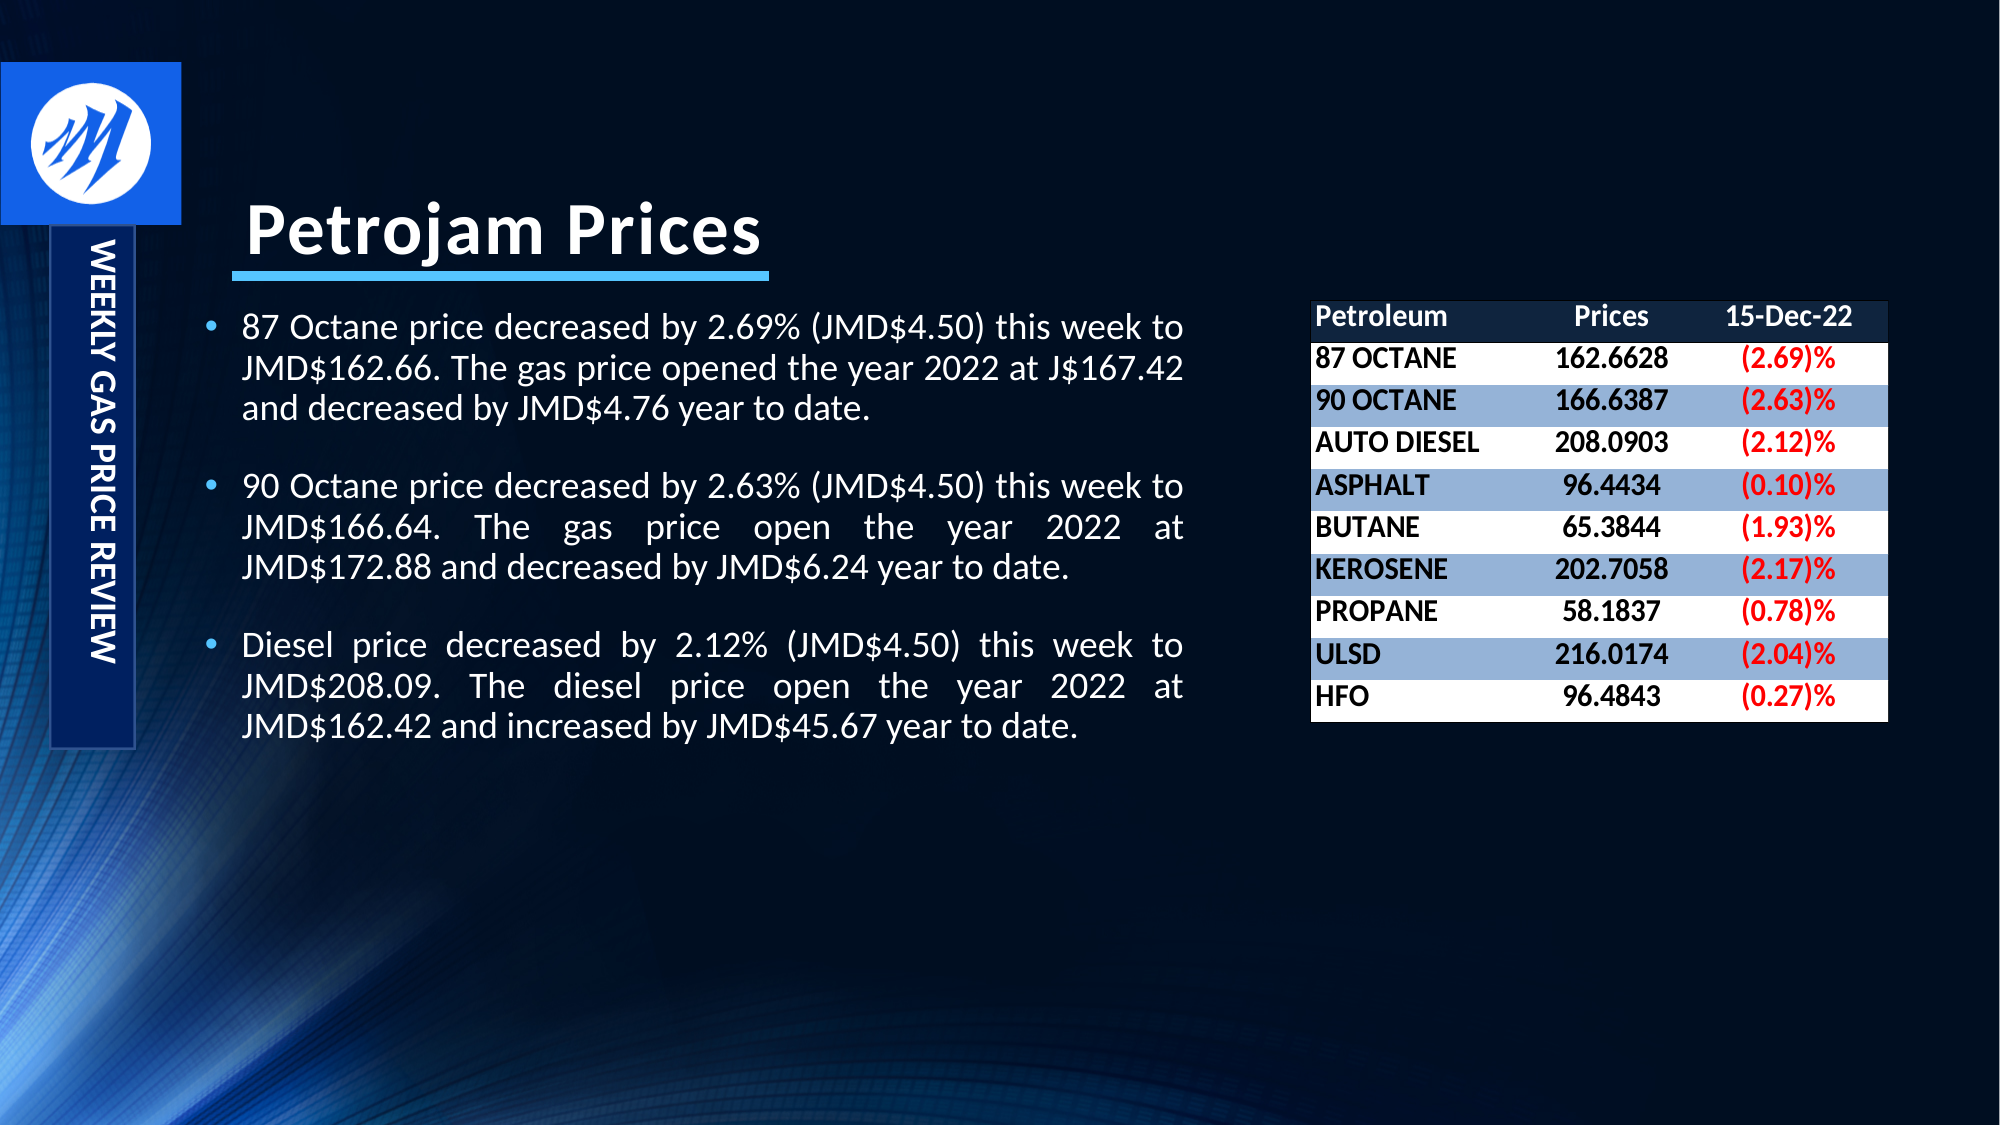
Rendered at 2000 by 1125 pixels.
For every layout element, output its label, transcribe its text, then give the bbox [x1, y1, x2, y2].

picture [0, 0, 2000, 1125]
list 87 Octane price decreased by 2.69% (JMD$4.50) this week to JMD$162.66. The gas price opened the year 2022 at J$167.42 and decreased by JMD$4.76 year to date. 90 Octane price decreased by 2.63% (JMD$4.50) this week to JMD$166.64. The gas price open the year 2022 at JMD$172.88 and decreased by JMD$6.24 year to date. Diesel price decreased by 2.12% (JMD$4.50) this week to JMD$208.09. The diesel price open the year 2022 at JMD$162.42 and increased by JMD$45.67 year to date. [189, 299, 1200, 985]
title Petrojam Prices [231, 170, 946, 279]
